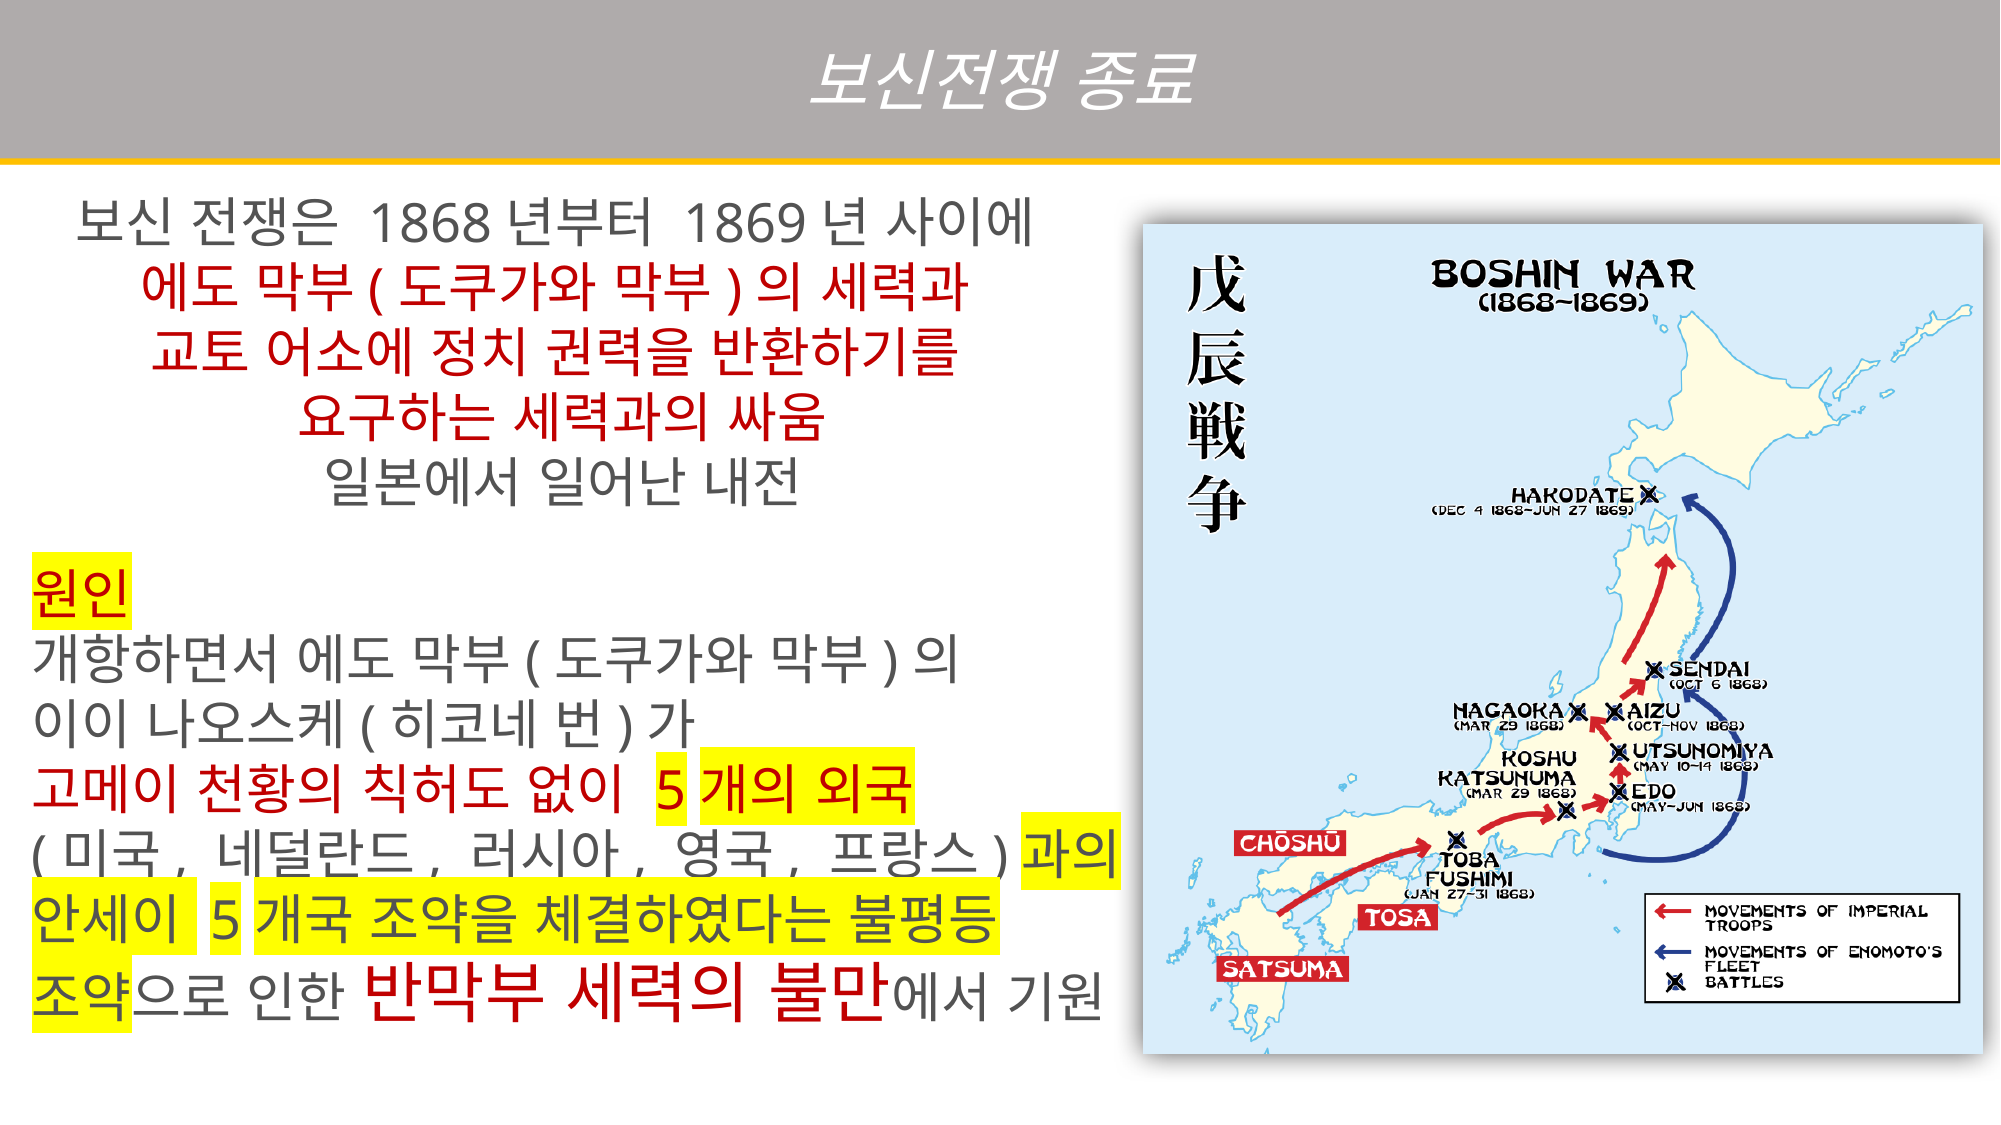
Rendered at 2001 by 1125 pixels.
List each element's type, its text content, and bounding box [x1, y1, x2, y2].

text_box 원인 개항하면서 에도 막부(도쿠가와 막부)의 이이 나오스케(히코네 번)가 고메이 천황의 칙허도 없이 5개의 외국 (미국, 네덜란드, 러시아, 영국, 프랑스)과의 안세이 5개국 조약을 체결하였다는 불평등 조약으로 인한 반막부 세력의 불만에서 기원 [17, 553, 1143, 1038]
picture [1143, 224, 1983, 1054]
text_box 보신 전쟁은 1868년부터 1869년 사이에 에도 막부(도쿠가와 막부)의 세력과 교토 어소에 정치 권력을 반환하기를 요구하는 세력과의 싸움 일본에서 일어난 내전 [0, 181, 1127, 521]
text_box 보신전쟁 종료 [0, 0, 2000, 159]
